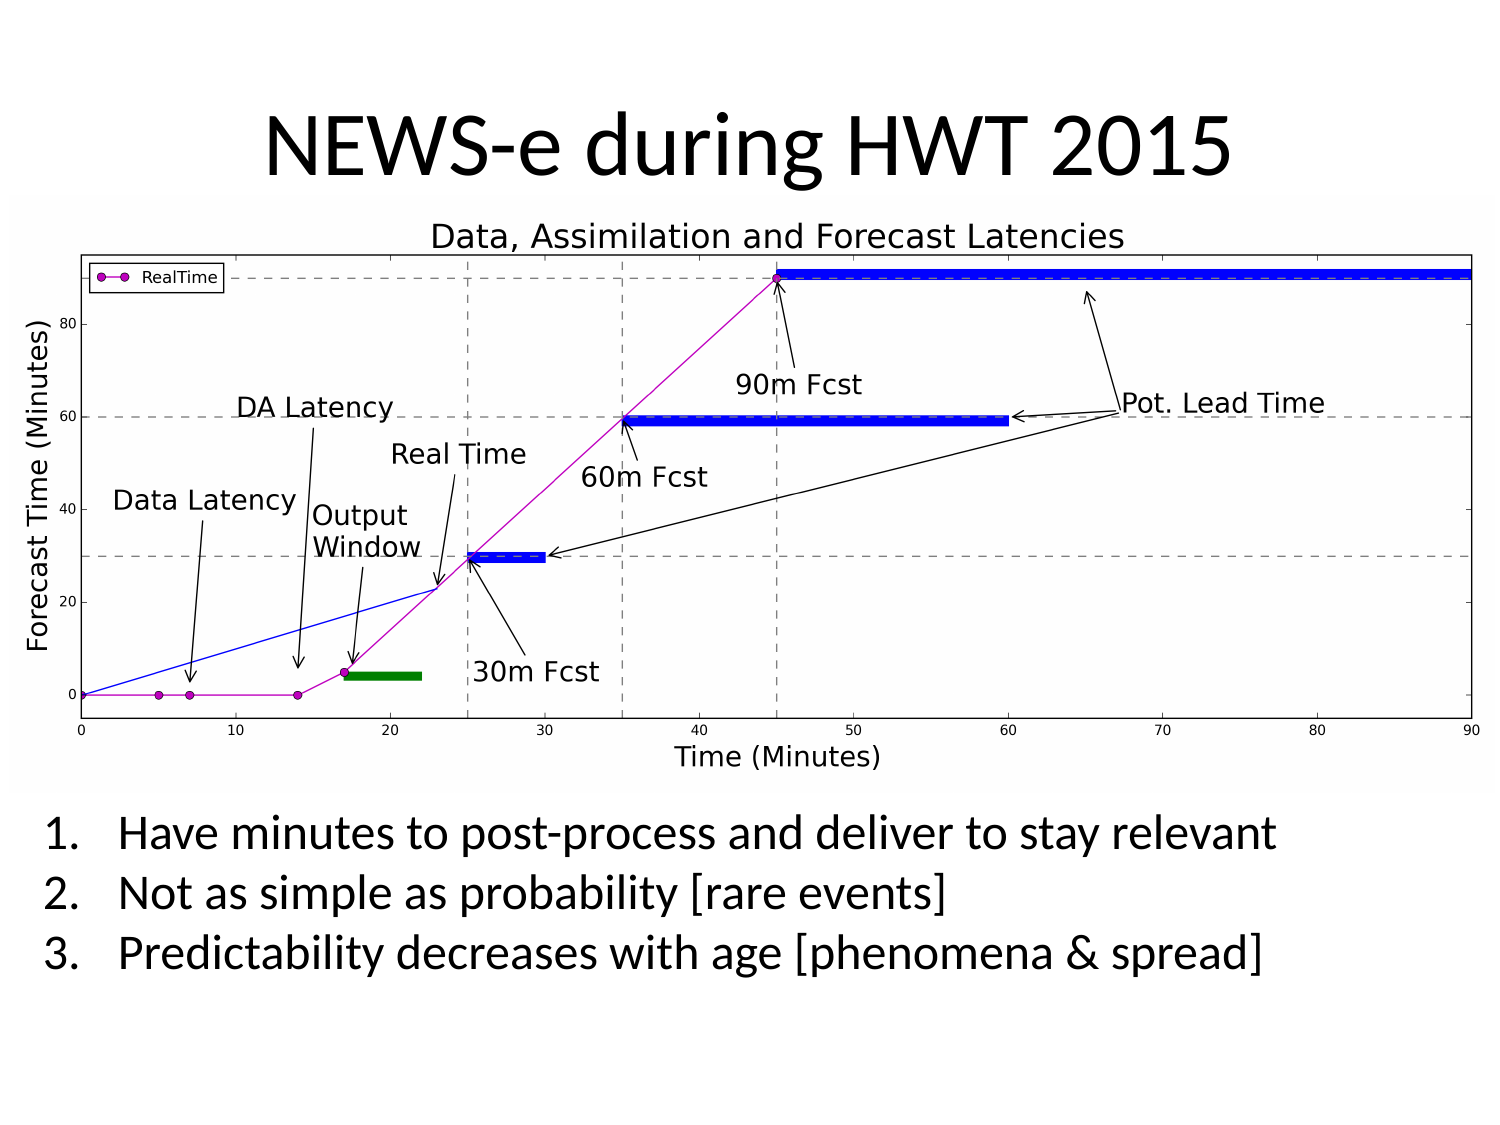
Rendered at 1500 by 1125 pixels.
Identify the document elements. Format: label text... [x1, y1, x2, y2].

title NEWS-e during HWT 2015 [75, 45, 1425, 193]
picture [9, 194, 1495, 793]
text_box Have minutes to post-process and deliver to stay relevant Not as simple as probability [rare events] Predictability decreases with age [phenomena & spread] [28, 802, 1452, 1048]
